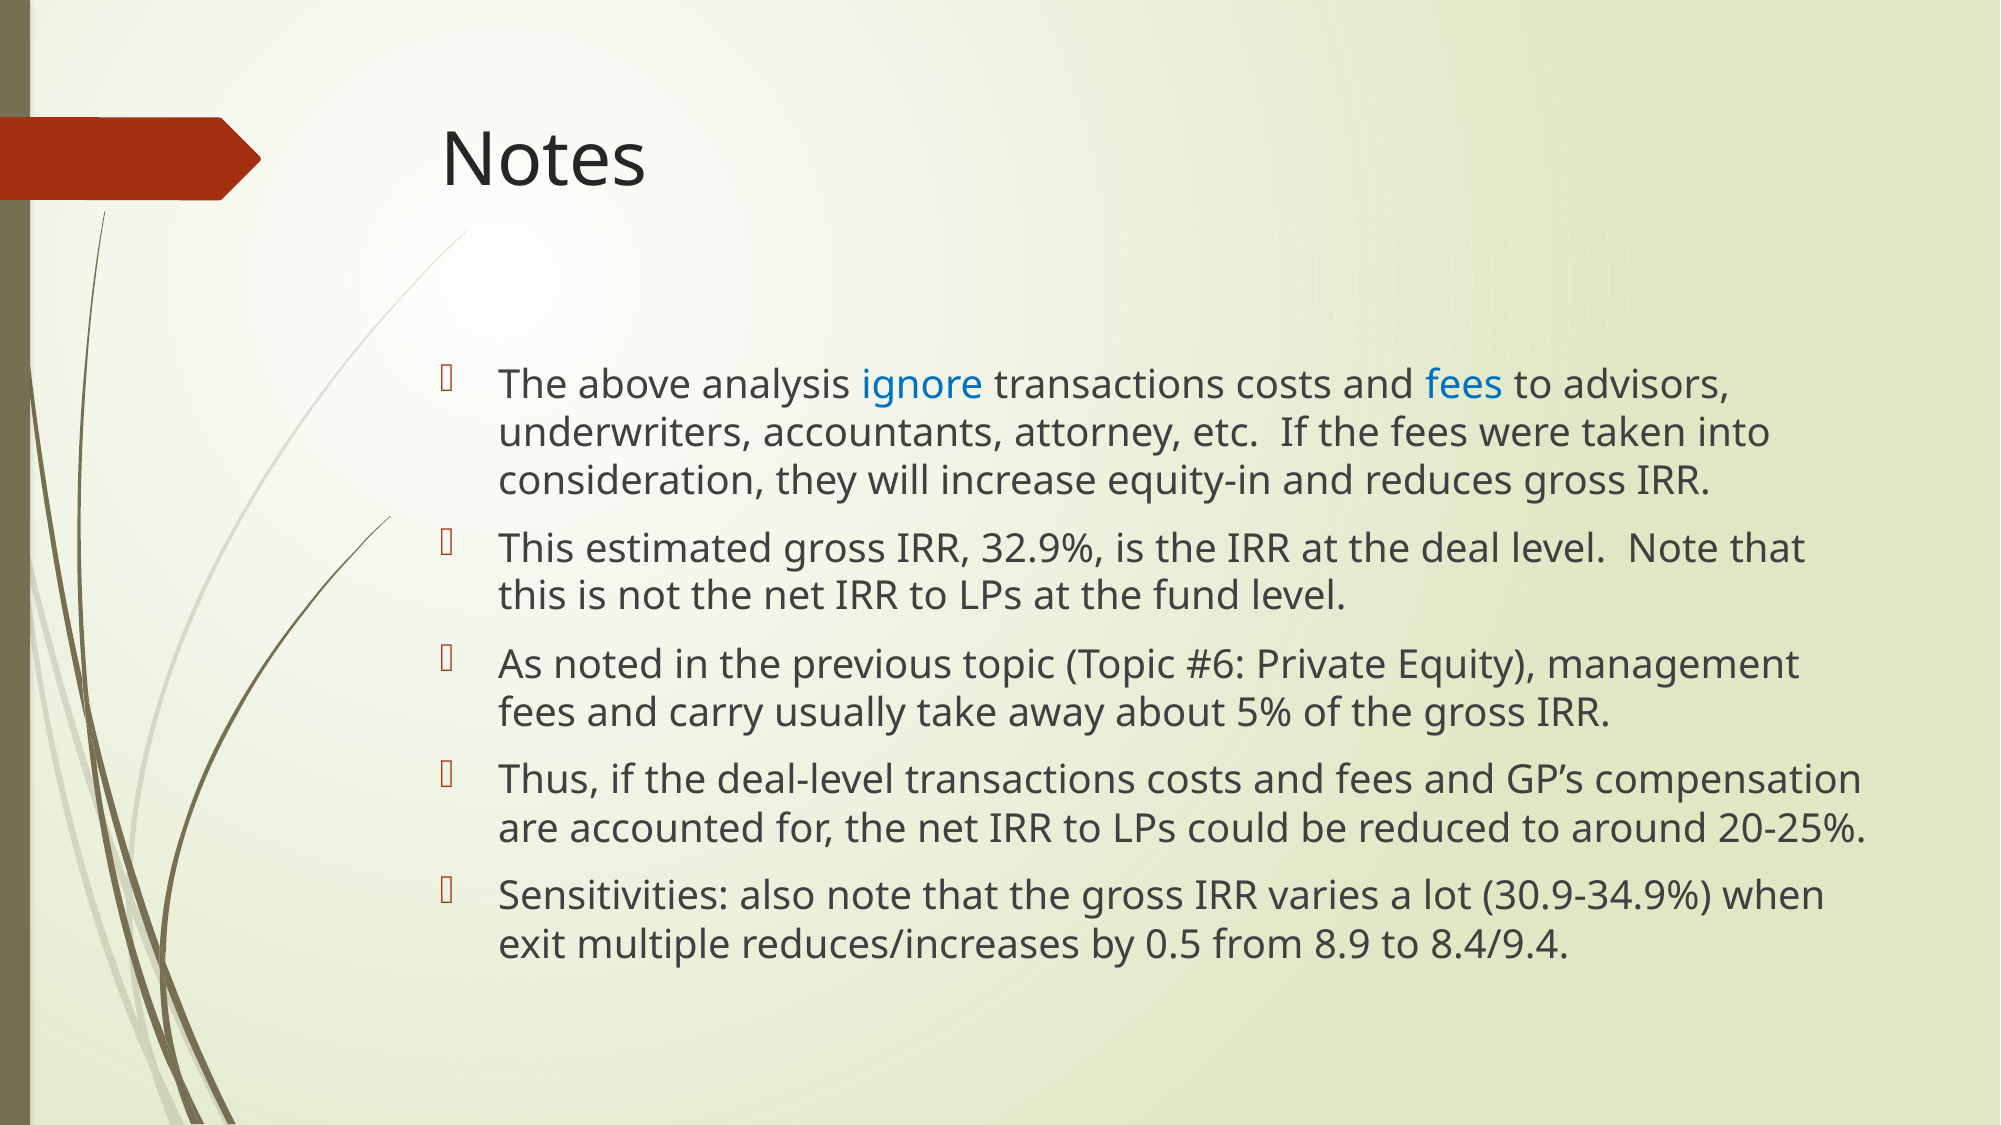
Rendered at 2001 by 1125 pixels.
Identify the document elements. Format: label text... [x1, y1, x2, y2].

list The above analysis ignore transactions costs and fees to advisors, underwriters, accountants, attorney, etc. If the fees were taken into consideration, they will increase equity-in and reduces gross IRR. This estimated gross IRR, 32.9%, is the IRR at the deal level. Note that this is not the net IRR to LPs at the fund level. As noted in the previous topic (Topic #6: Private Equity), management fees and carry usually take away about 5% of the gross IRR. Thus, if the deal-level transactions costs and fees and GP’s compensation are accounted for, the net IRR to LPs could be reduced to around 20-25%. Sensitivities: also note that the gross IRR varies a lot (30.9-34.9%) when exit multiple reduces/increases by 0.5 from 8.9 to 8.4/9.4. [424, 350, 1888, 1024]
title Notes [425, 102, 1888, 313]
